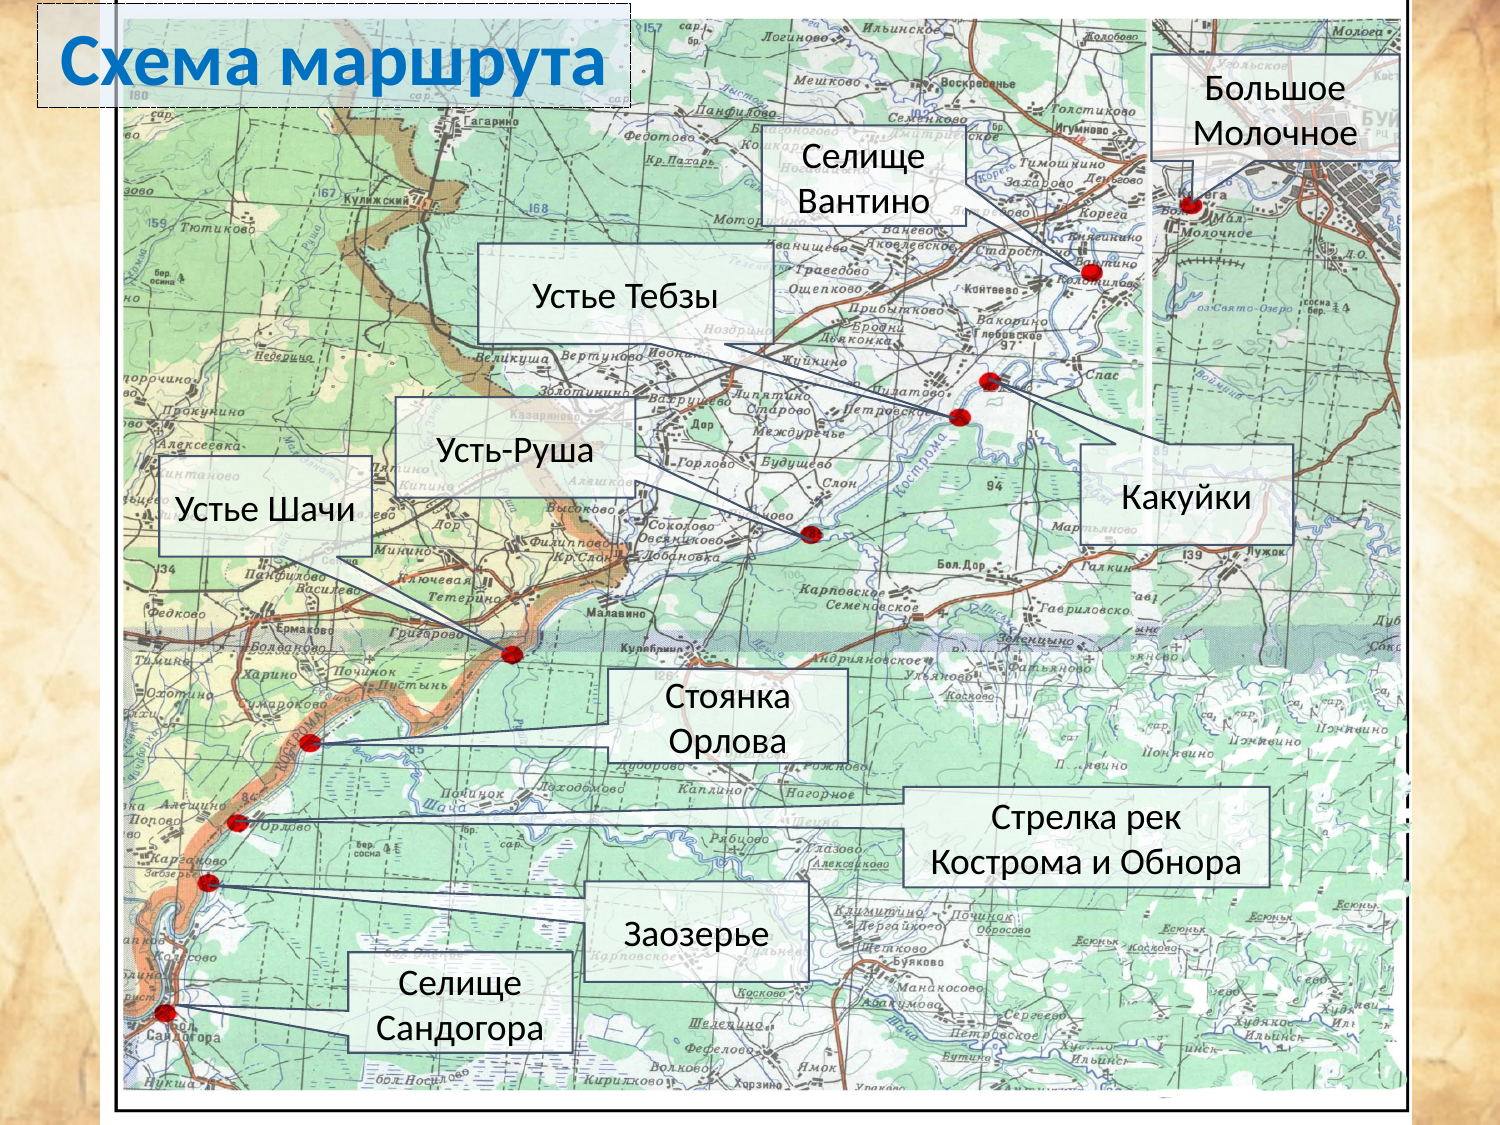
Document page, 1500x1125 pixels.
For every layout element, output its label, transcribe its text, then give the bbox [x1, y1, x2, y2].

text_box Схема маршрута [37, 3, 100, 108]
picture [100, 0, 1412, 1125]
